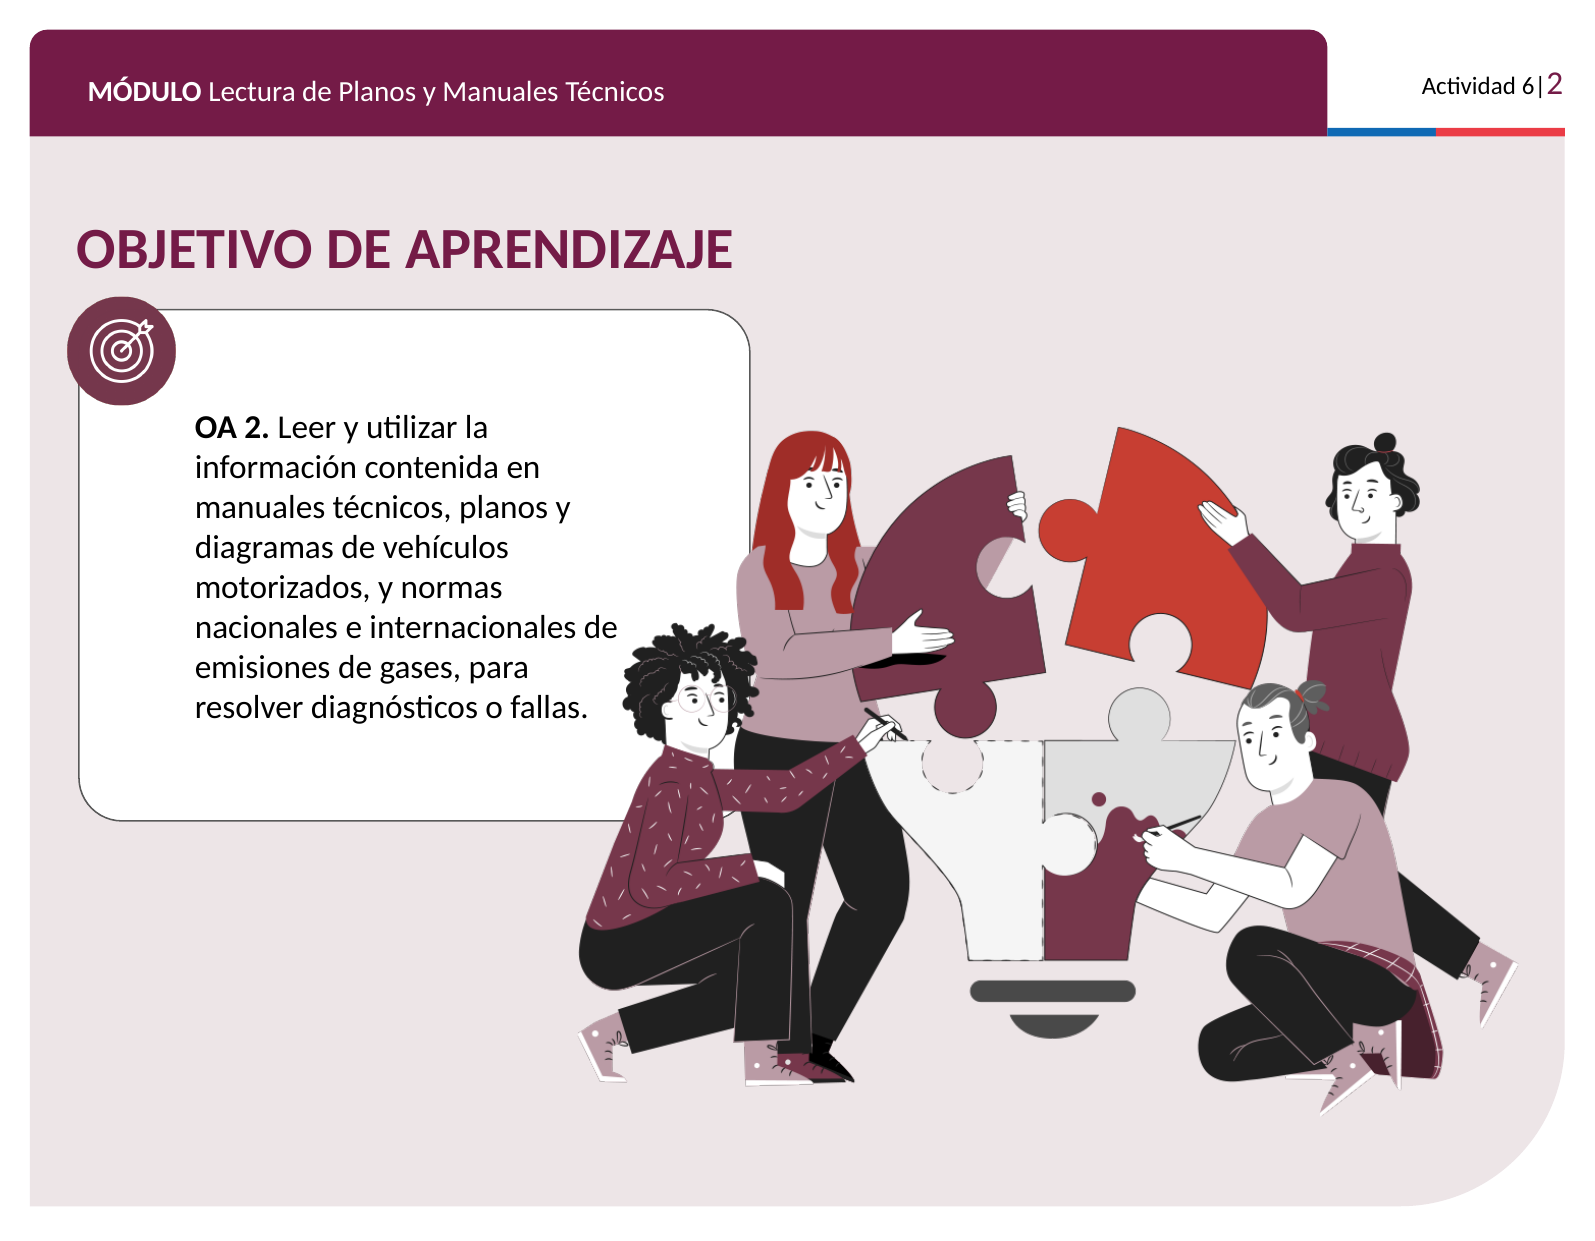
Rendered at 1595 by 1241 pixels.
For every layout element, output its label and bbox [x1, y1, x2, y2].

text_box [61, 225, 1532, 1122]
